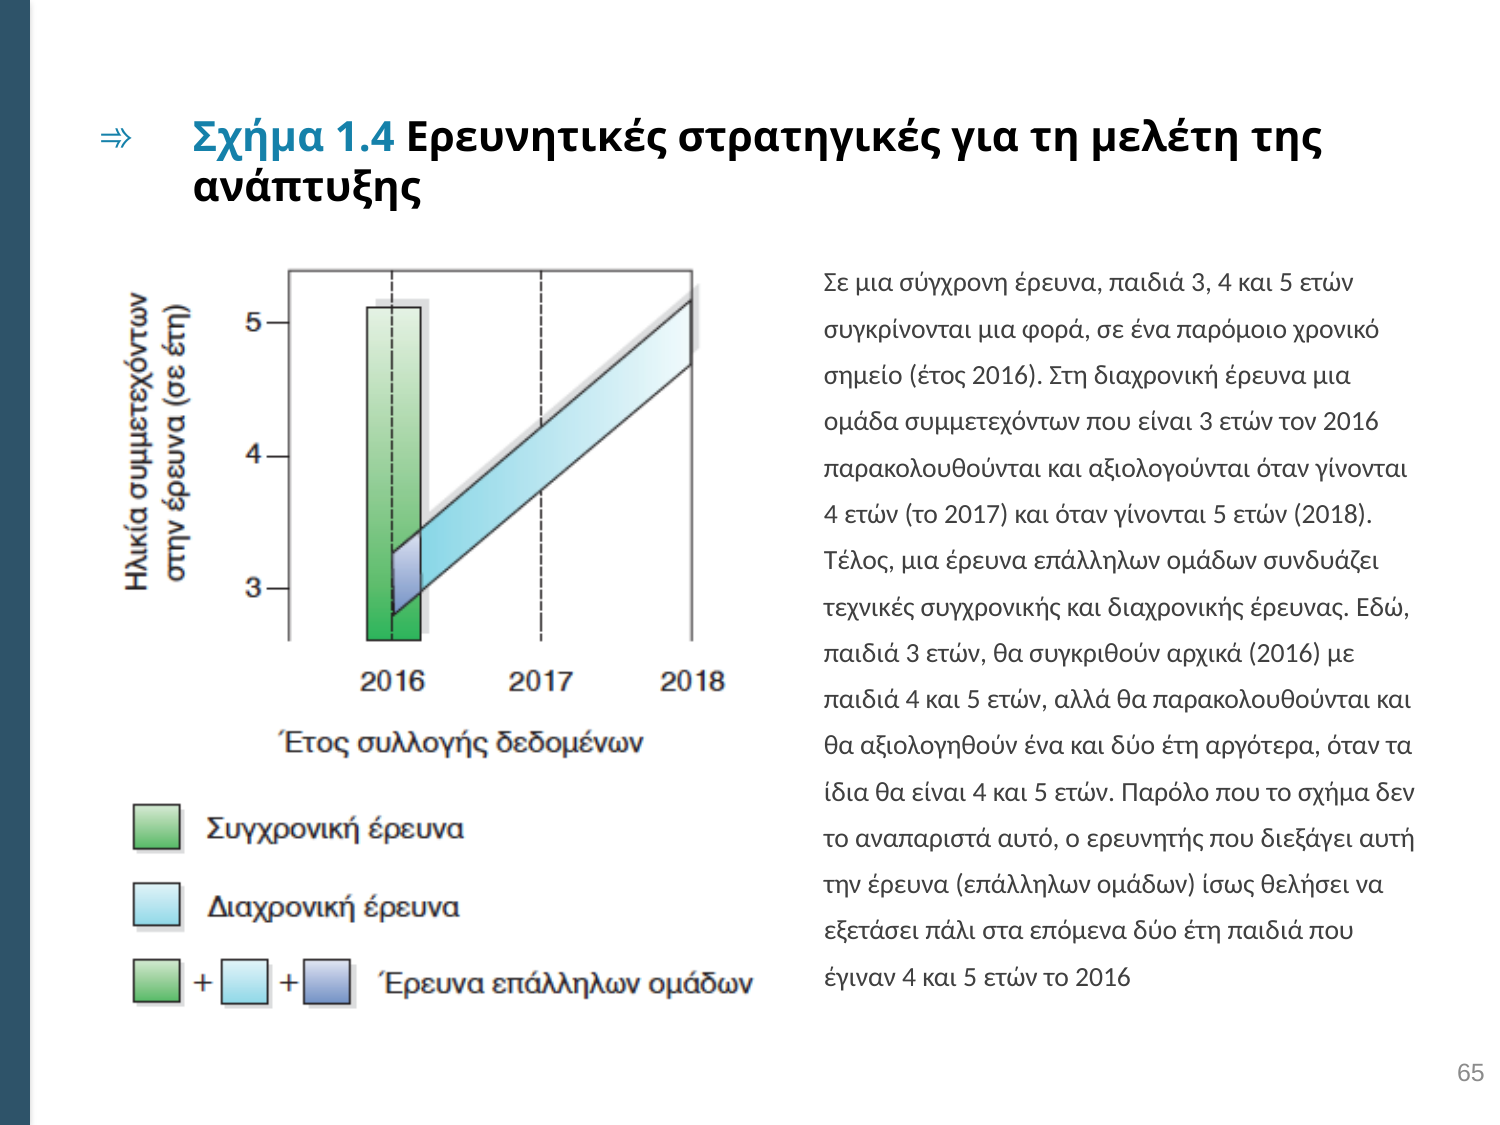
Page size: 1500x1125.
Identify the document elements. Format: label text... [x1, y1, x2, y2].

list Σε μια σύγχρονη έρευνα, παιδιά 3, 4 και 5 ετών συγκρίνονται μια φορά, σε ένα παρόμοιο χρονικό σημείο (έτος 2016). Στη διαχρονική έρευνα μια ομάδα συμμετεχόντων που είναι 3 ετών τον 2016 παρακολουθούνται και αξιολογούνται όταν γίνονται 4 ετών (το 2017) και όταν γίνονται 5 ετών (2018). Τέλος, μια έρευνα επάλληλων ομάδων συνδυάζει τεχνικές συγχρονικής και διαχρονικής έρευνας. Εδώ, παιδιά 3 ετών, θα συγκριθούν αρχικά (2016) με παιδιά 4 και 5 ετών, αλλά θα παρακολουθούνται και θα αξιολογηθούν ένα και δύο έτη αργότερα, όταν τα ίδια θα είναι 4 και 5 ετών. Παρόλο που το σχήμα δεν το αναπαριστά αυτό, ο ερευνητής που διεξάγει αυτή την έρευνα (επάλληλων ομάδων) ίσως θελήσει να εξετάσει πάλι στα επόμενα δύο έτη παιδιά που έγιναν 4 και 5 ετών το 2016 [809, 243, 1436, 1043]
title Σχήμα 1.4 Ερευνητικές στρατηγικές για τη μελέτη της ανάπτυξης [83, 102, 1400, 313]
picture [52, 240, 771, 1030]
slide_number 65 [1162, 1042, 1500, 1103]
